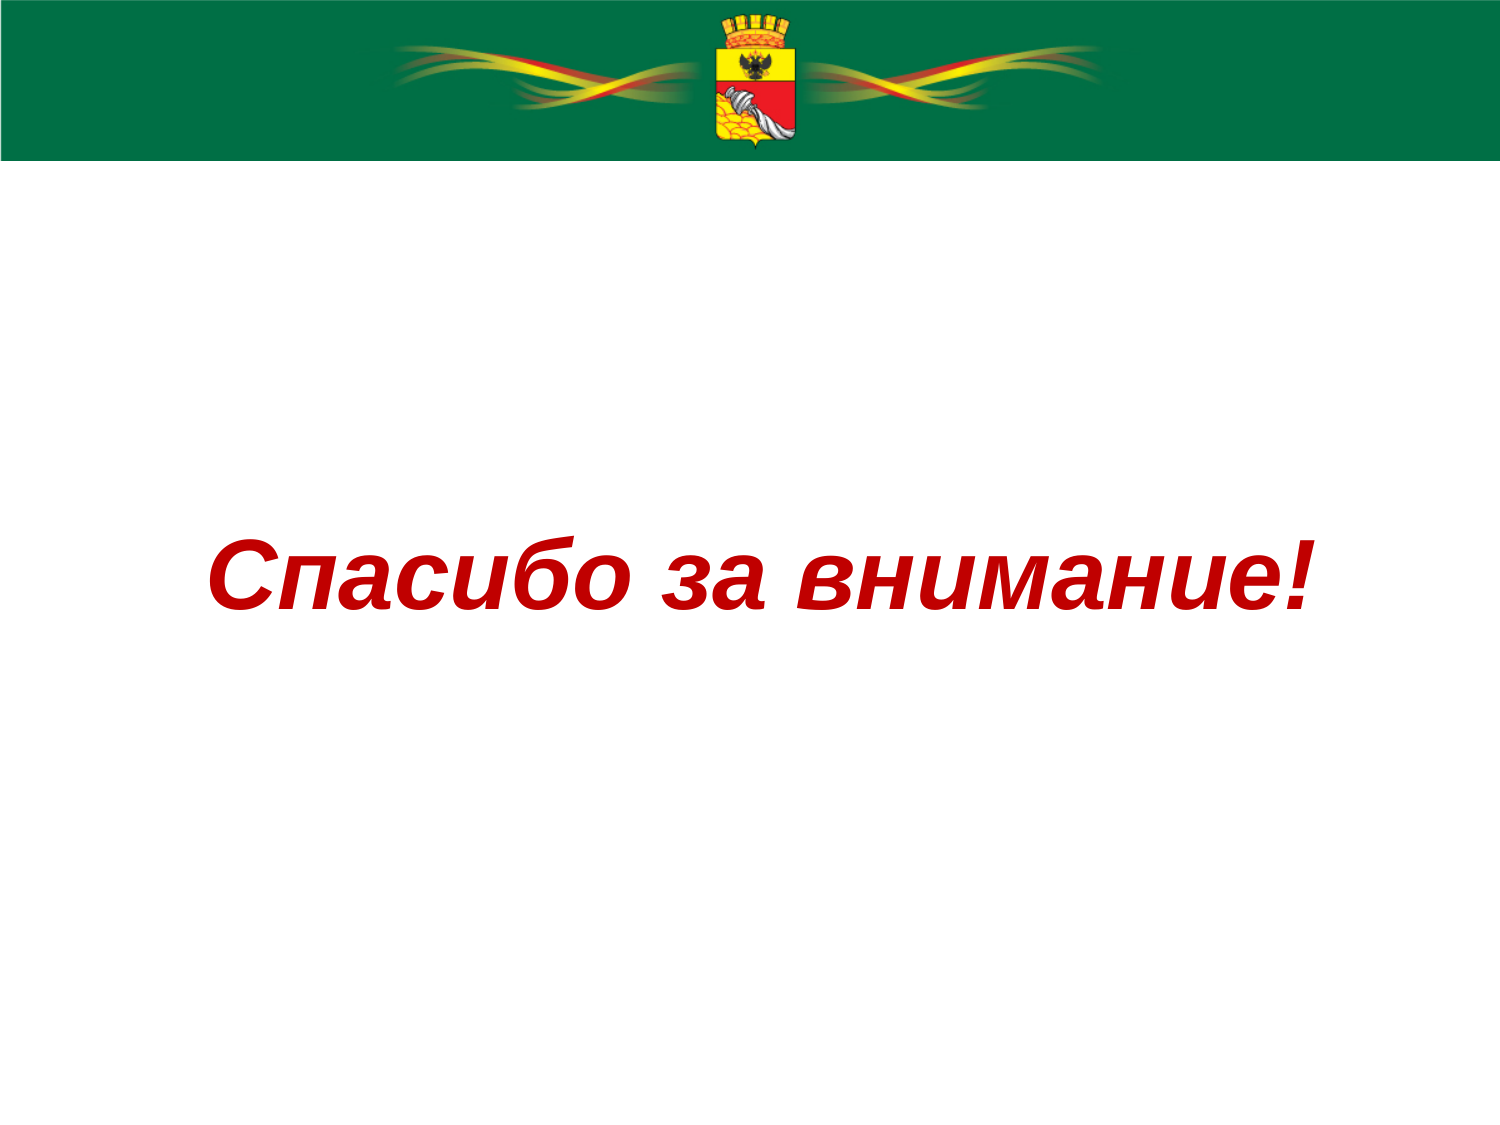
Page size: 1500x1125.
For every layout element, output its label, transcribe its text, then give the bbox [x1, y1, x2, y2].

text_box Спасибо за внимание! [64, 302, 1459, 820]
picture [0, 0, 1500, 162]
